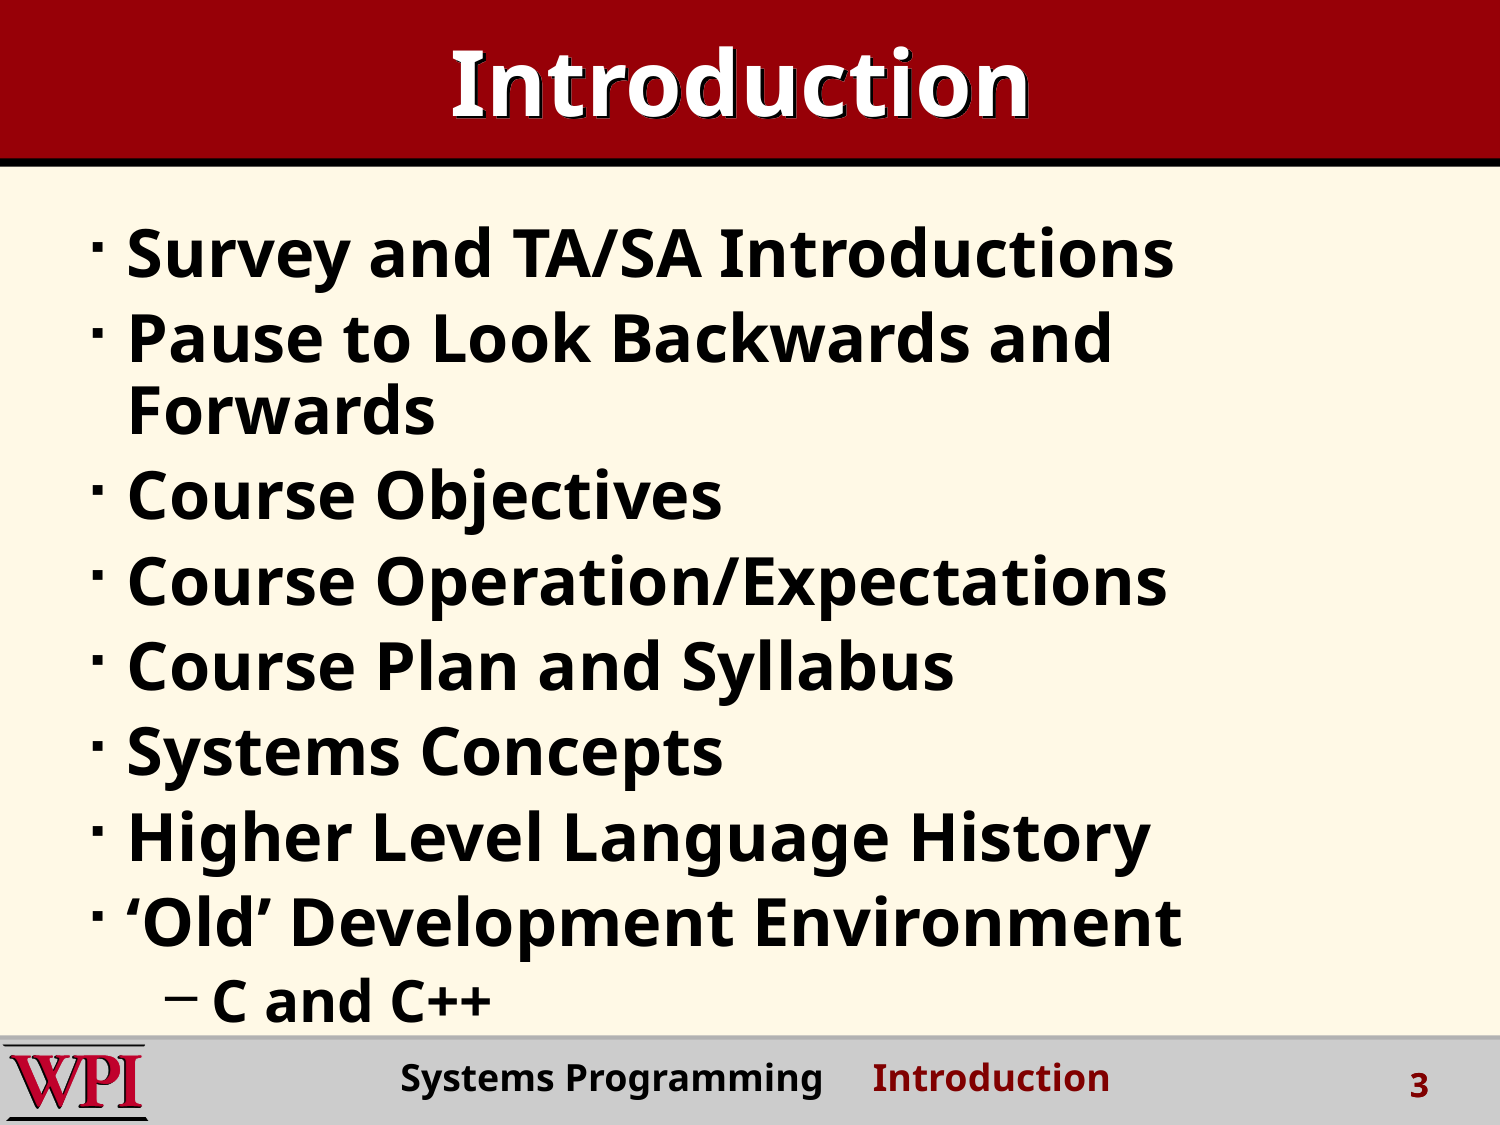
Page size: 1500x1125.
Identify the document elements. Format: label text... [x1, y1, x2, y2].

list Survey and TA/SA Introductions Pause to Look Backwards and Forwards Course Objectives Course Operation/Expectations Course Plan and Syllabus Systems Concepts Higher Level Language History ‘Old’ Development Environment C and C++ [74, 212, 1426, 1001]
title Introduction [24, 0, 1460, 150]
footer Systems Programming Introduction [312, 1046, 1200, 1110]
picture [0, 1040, 1500, 1122]
picture [0, 167, 1500, 1035]
picture [0, 0, 1500, 158]
text_box 3 [1344, 1056, 1495, 1094]
